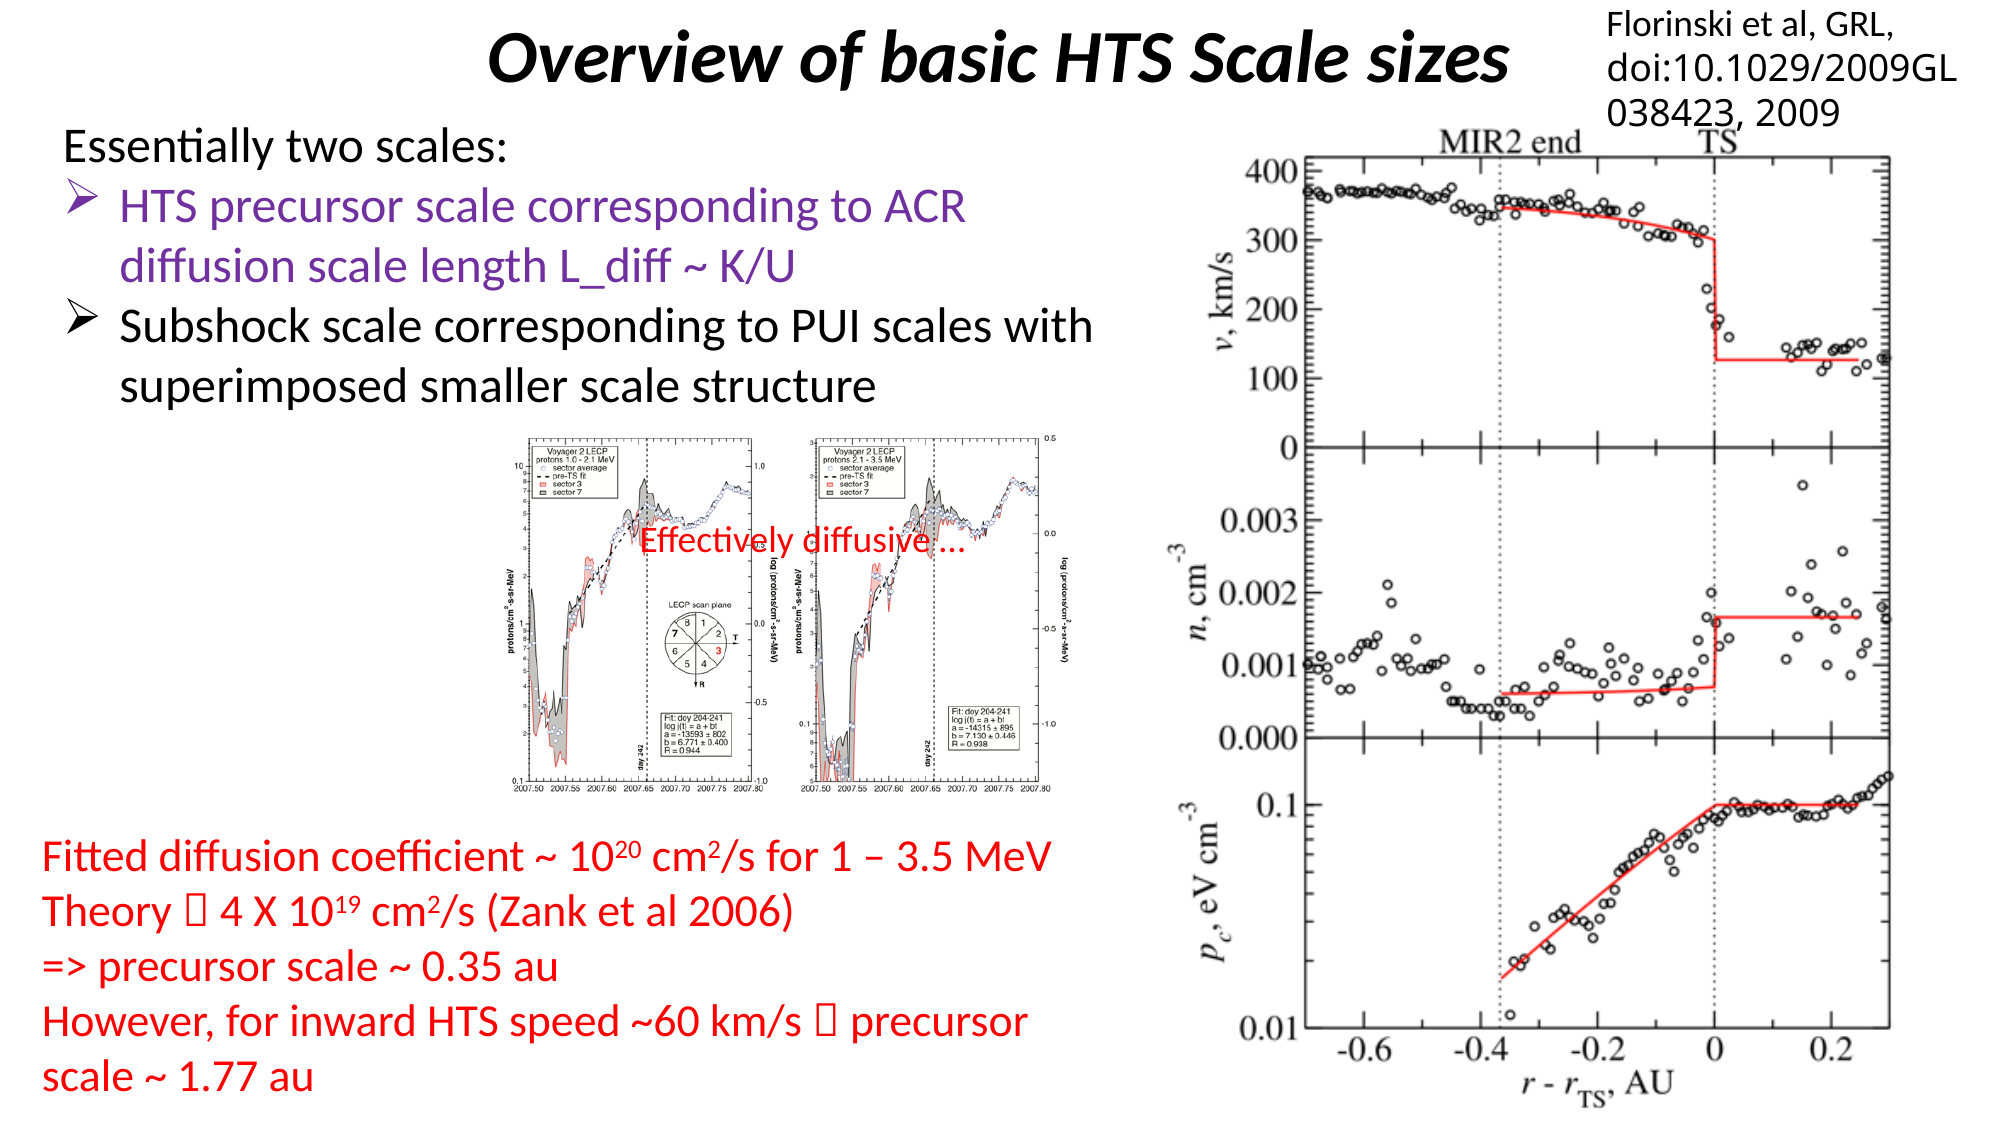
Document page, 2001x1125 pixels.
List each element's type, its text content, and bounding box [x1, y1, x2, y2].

text_box Overview of basic HTS Scale sizes [473, 0, 1527, 105]
text_box Fitted diffusion coefficient ~ 1020 cm2/s for 1 – 3.5 MeV Theory  4 X 1019 cm2/s (Zank et al 2006) => precursor scale ~ 0.35 au However, for inward HTS speed ~60 km/s  precursor scale ~ 1.77 au [27, 818, 1143, 1109]
picture [1143, 105, 1913, 1125]
text_box Essentially two scales: HTS precursor scale corresponding to ACR diffusion scale length L_diff ~ K/U Subshock scale corresponding to PUI scales with superimposed smaller scale structure [48, 105, 1112, 420]
picture [468, 423, 1089, 801]
text_box Florinski et al, GRL, doi:10.1029/2009GL038423, 2009 [1591, 0, 1988, 142]
